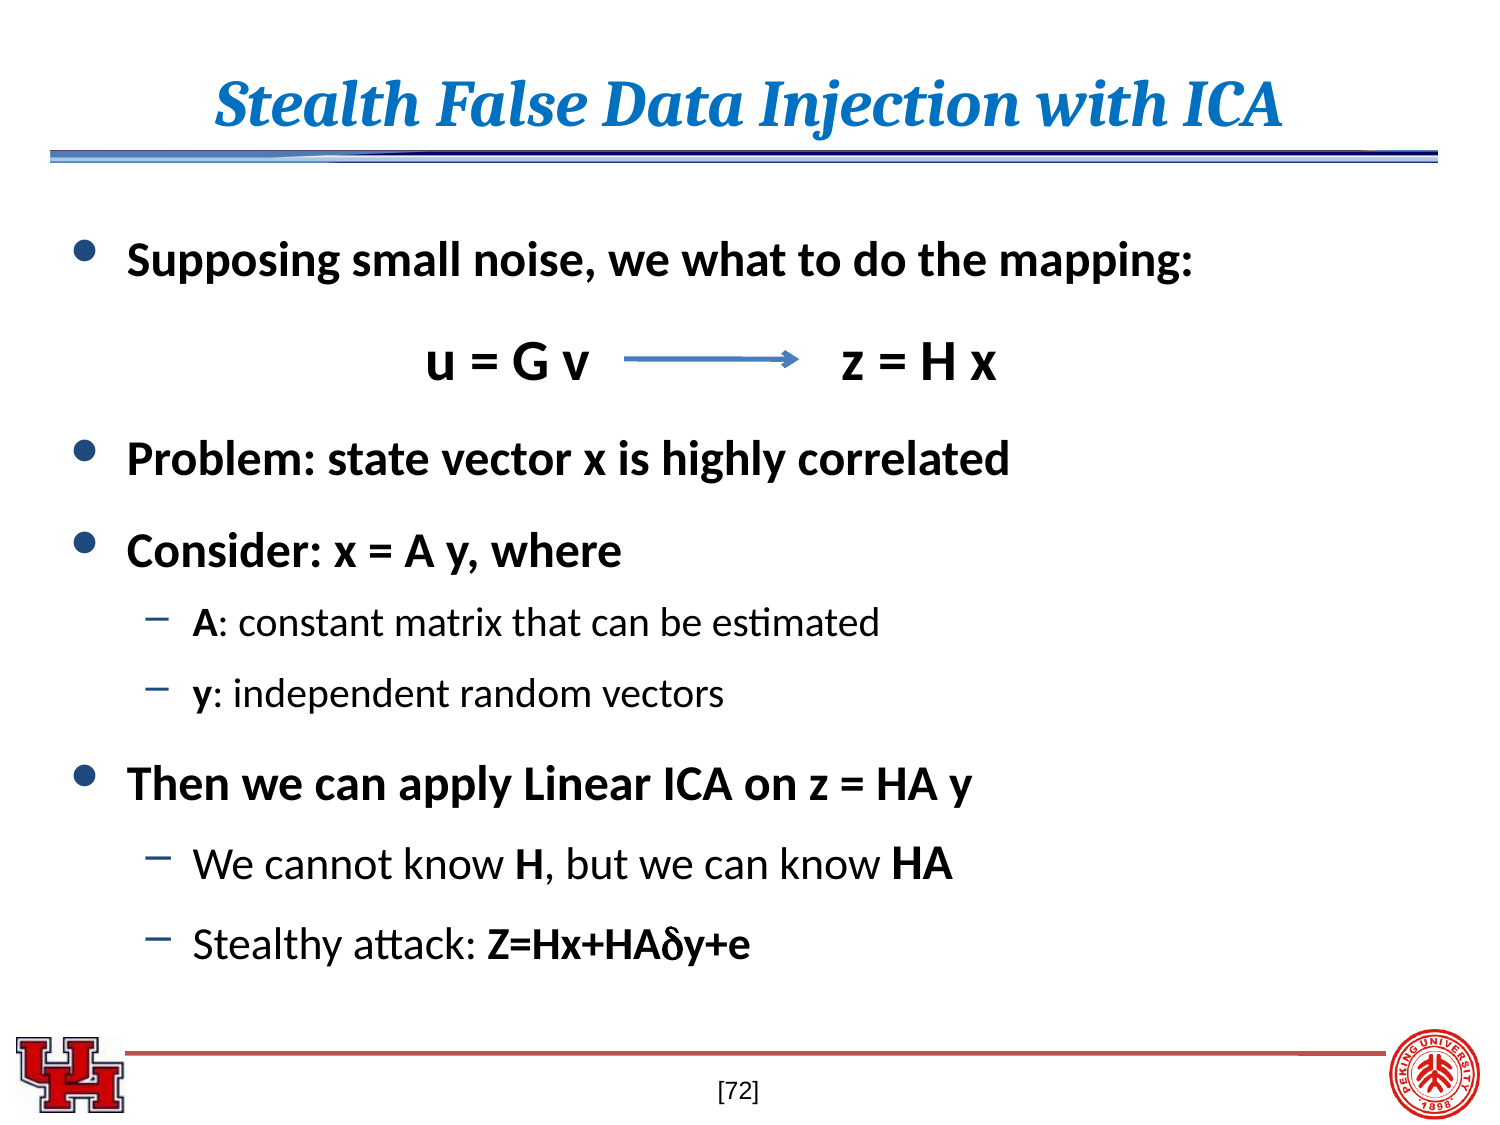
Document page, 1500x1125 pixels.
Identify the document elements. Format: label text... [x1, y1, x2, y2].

picture [1386, 1027, 1482, 1122]
title Stealth False Data Injection with ICA [62, 55, 1438, 148]
picture [50, 150, 1438, 163]
slide_number [72] [674, 1062, 775, 1113]
list Supposing small noise, we what to do the mapping: u = G v z = H x Problem: state vector x is highly correlated Consider: x = A y, where A: constant matrix that can be estimated y: independent random vectors Then we can apply Linear ICA on z = HA y We cannot know H, but we can know HA Stealthy attack: Z=Hx+HAy+e [55, 206, 1368, 1082]
picture [16, 1037, 125, 1113]
